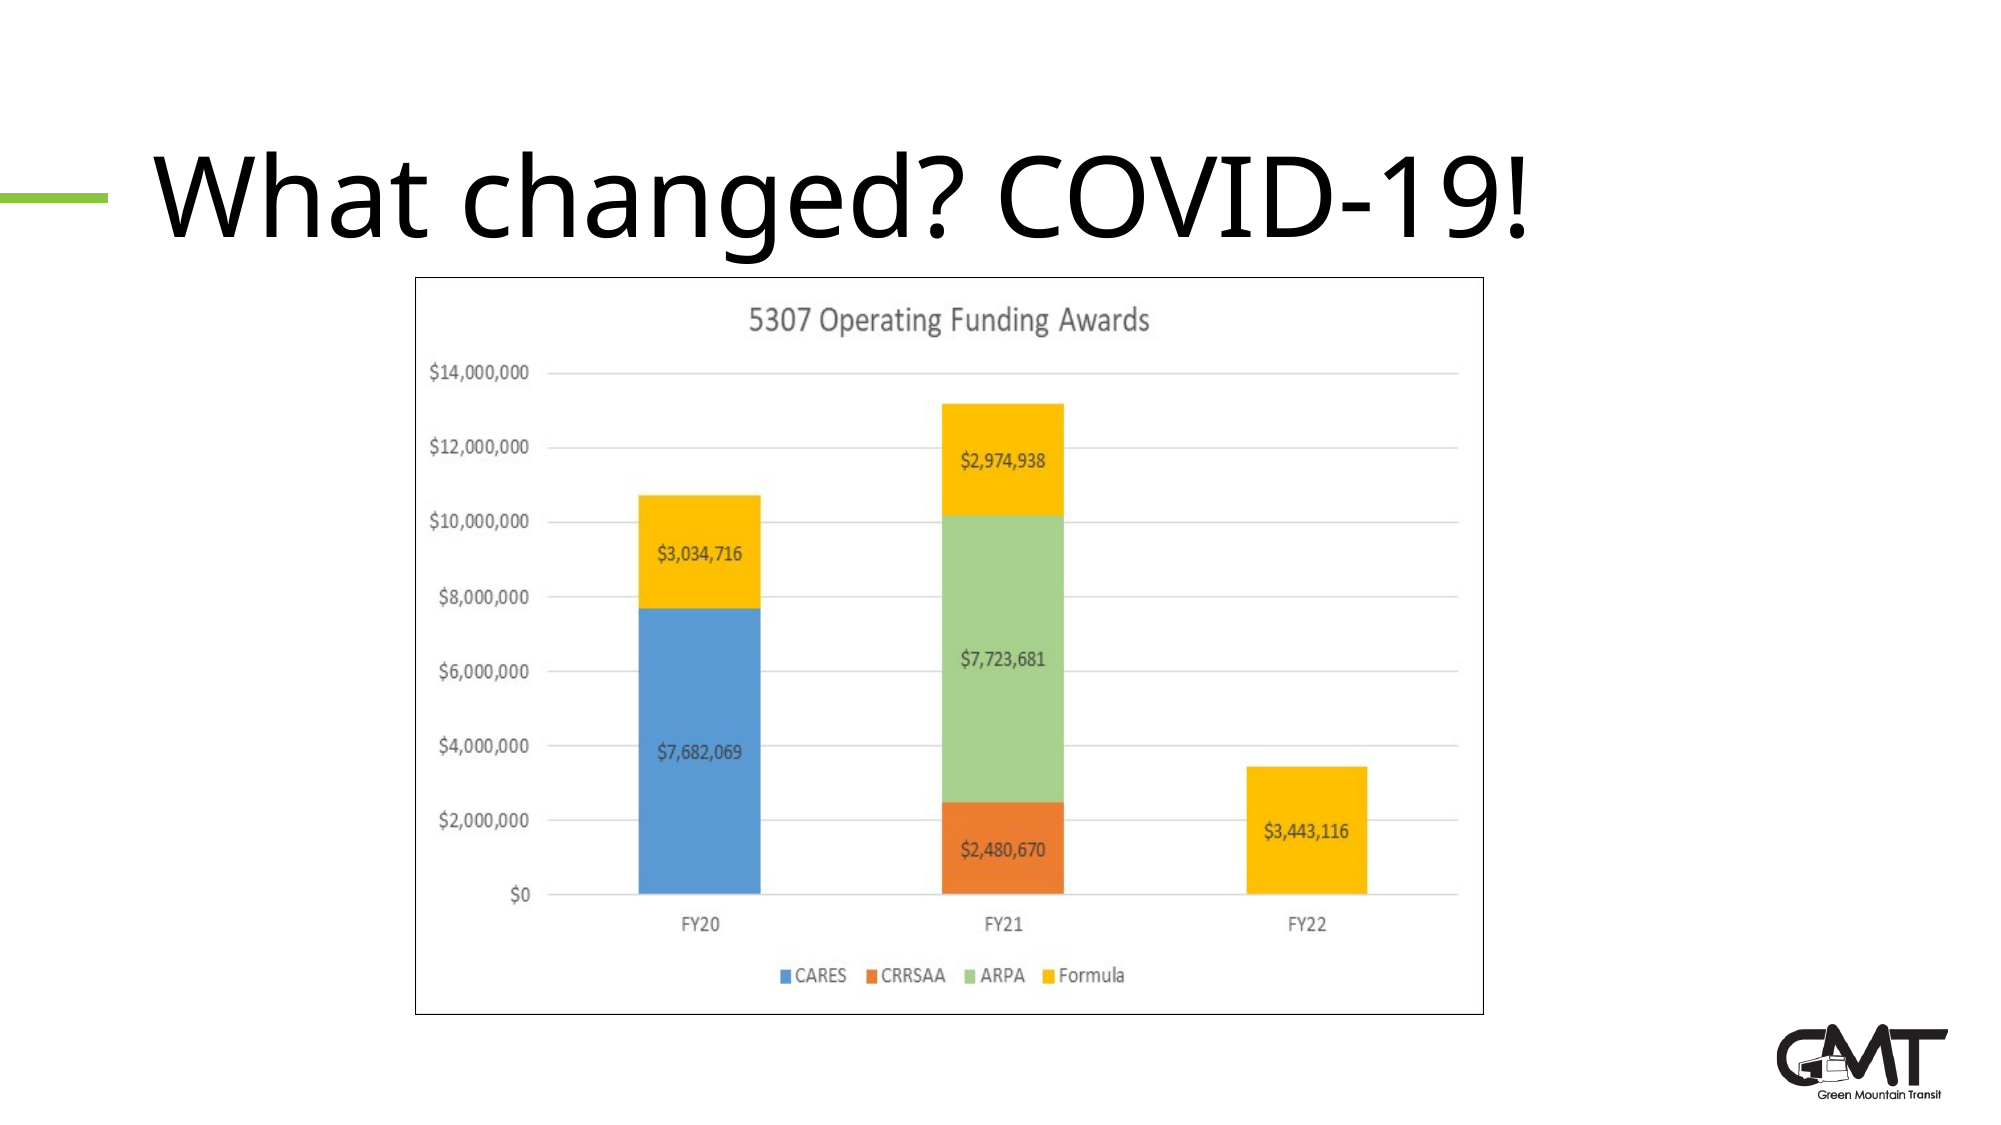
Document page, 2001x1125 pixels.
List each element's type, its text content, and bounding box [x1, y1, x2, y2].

picture [415, 277, 1484, 1015]
title What changed? COVID-19! [137, 125, 1863, 278]
